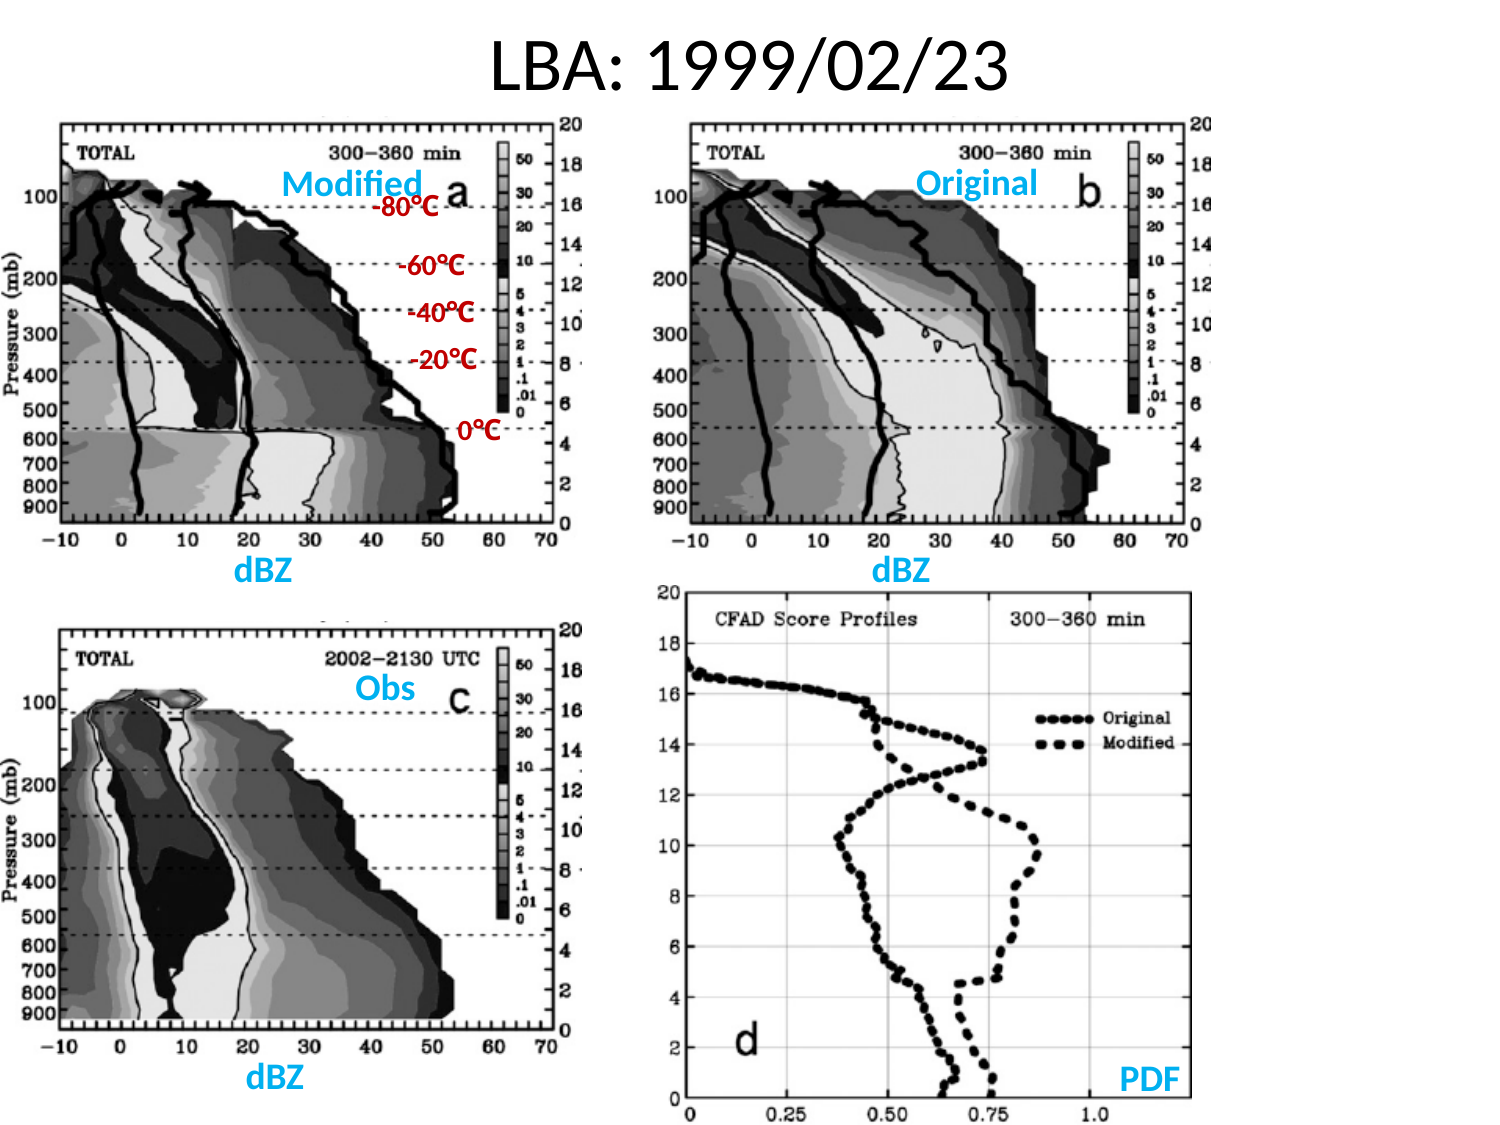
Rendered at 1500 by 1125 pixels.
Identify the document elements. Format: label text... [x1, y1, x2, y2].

picture [655, 585, 1192, 1125]
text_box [371, 186, 503, 448]
picture [0, 621, 582, 1055]
text_box dBZ [218, 557, 308, 597]
text_box dBZ [856, 558, 946, 584]
text_box LBA: 1999/02/23 [74, 7, 1425, 114]
picture [0, 116, 582, 550]
text_box dBZ [230, 1064, 320, 1105]
picture [649, 116, 1211, 551]
